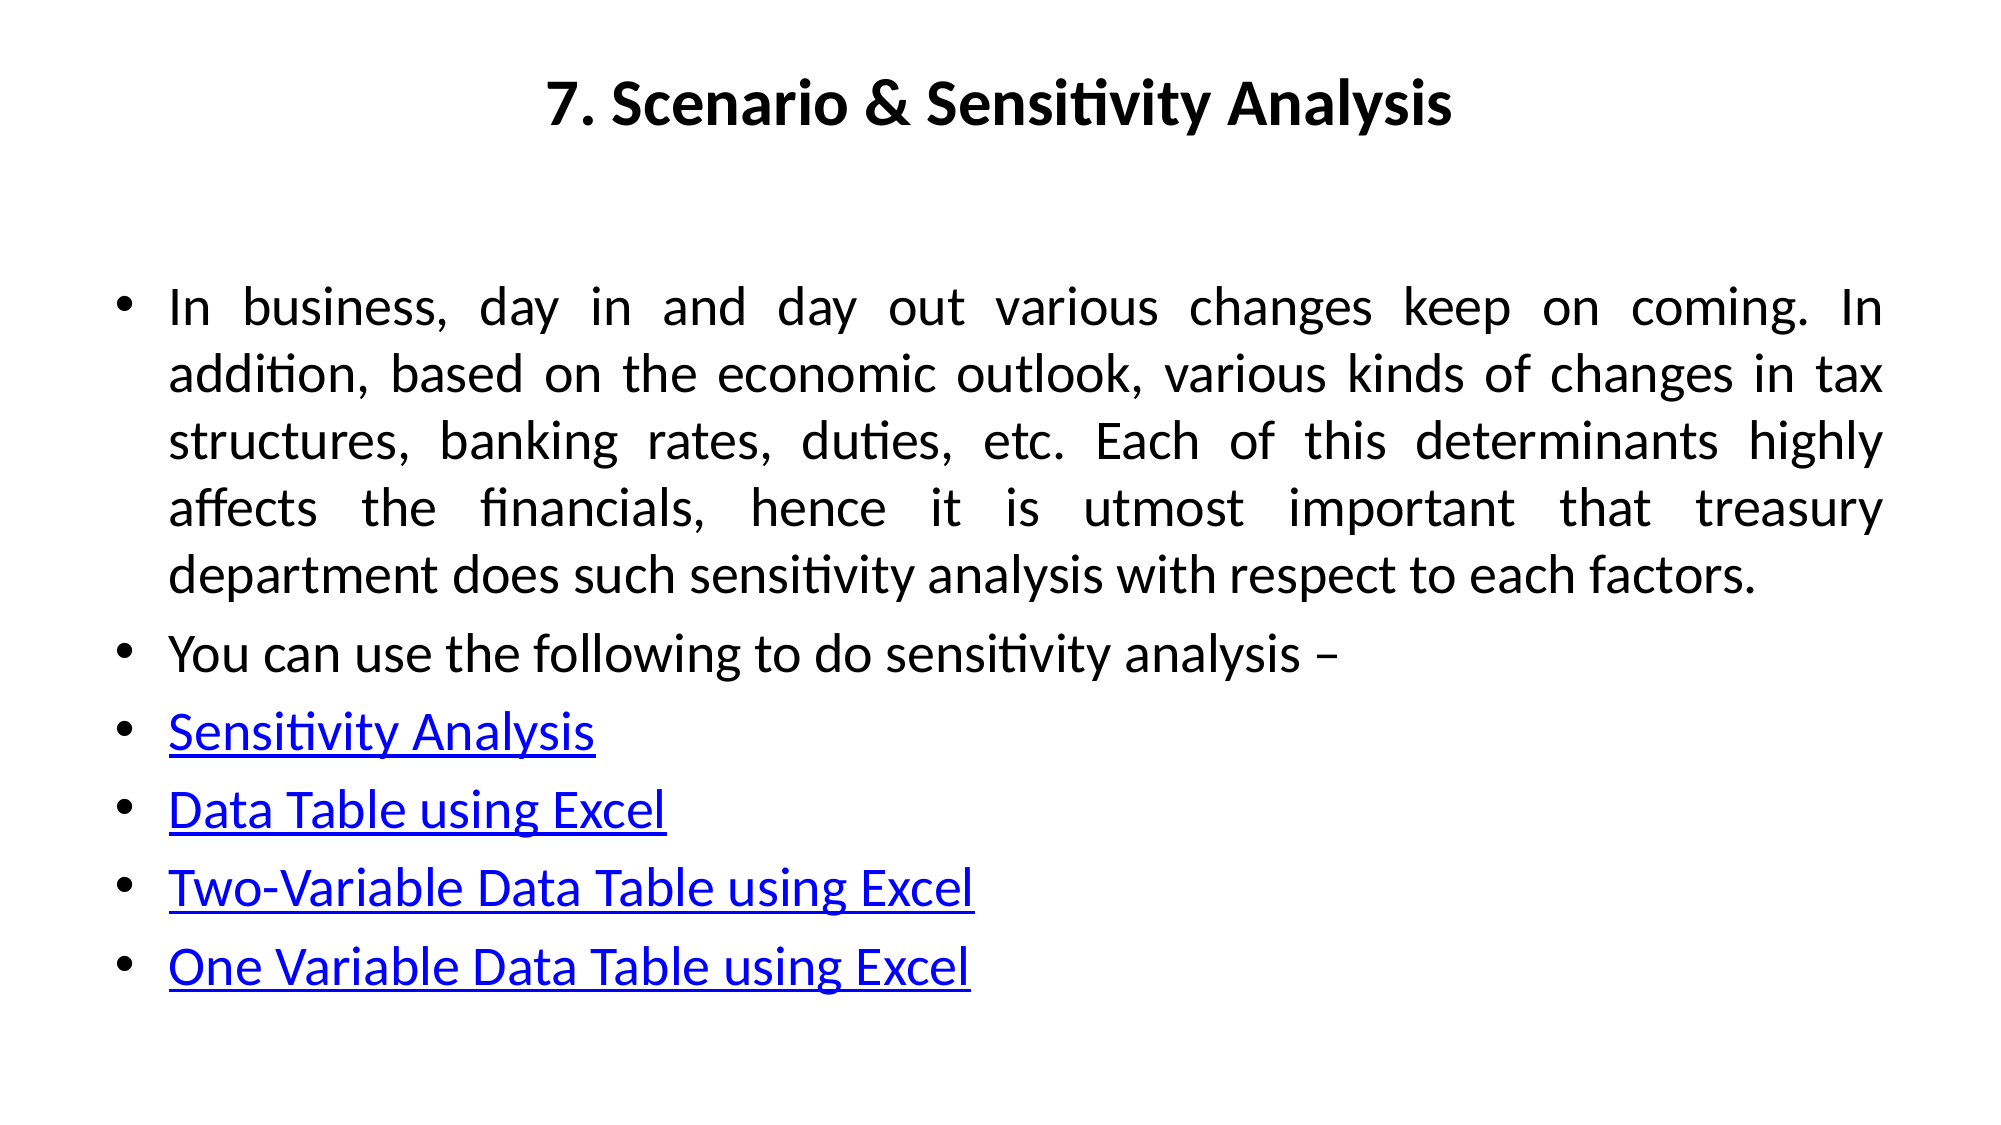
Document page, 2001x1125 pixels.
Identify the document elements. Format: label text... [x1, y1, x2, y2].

title 7. Scenario & Sensitivity Analysis [99, 45, 1900, 233]
list In business, day in and day out various changes keep on coming. In addition, based on the economic outlook, various kinds of changes in tax structures, banking rates, duties, etc. Each of this determinants highly affects the financials, hence it is utmost important that treasury department does such sensitivity analysis with respect to each factors. You can use the following to do sensitivity analysis – Sensitivity Analysis Data Table using Excel Two-Variable Data Table using Excel One Variable Data Table using Excel [99, 262, 1900, 1005]
